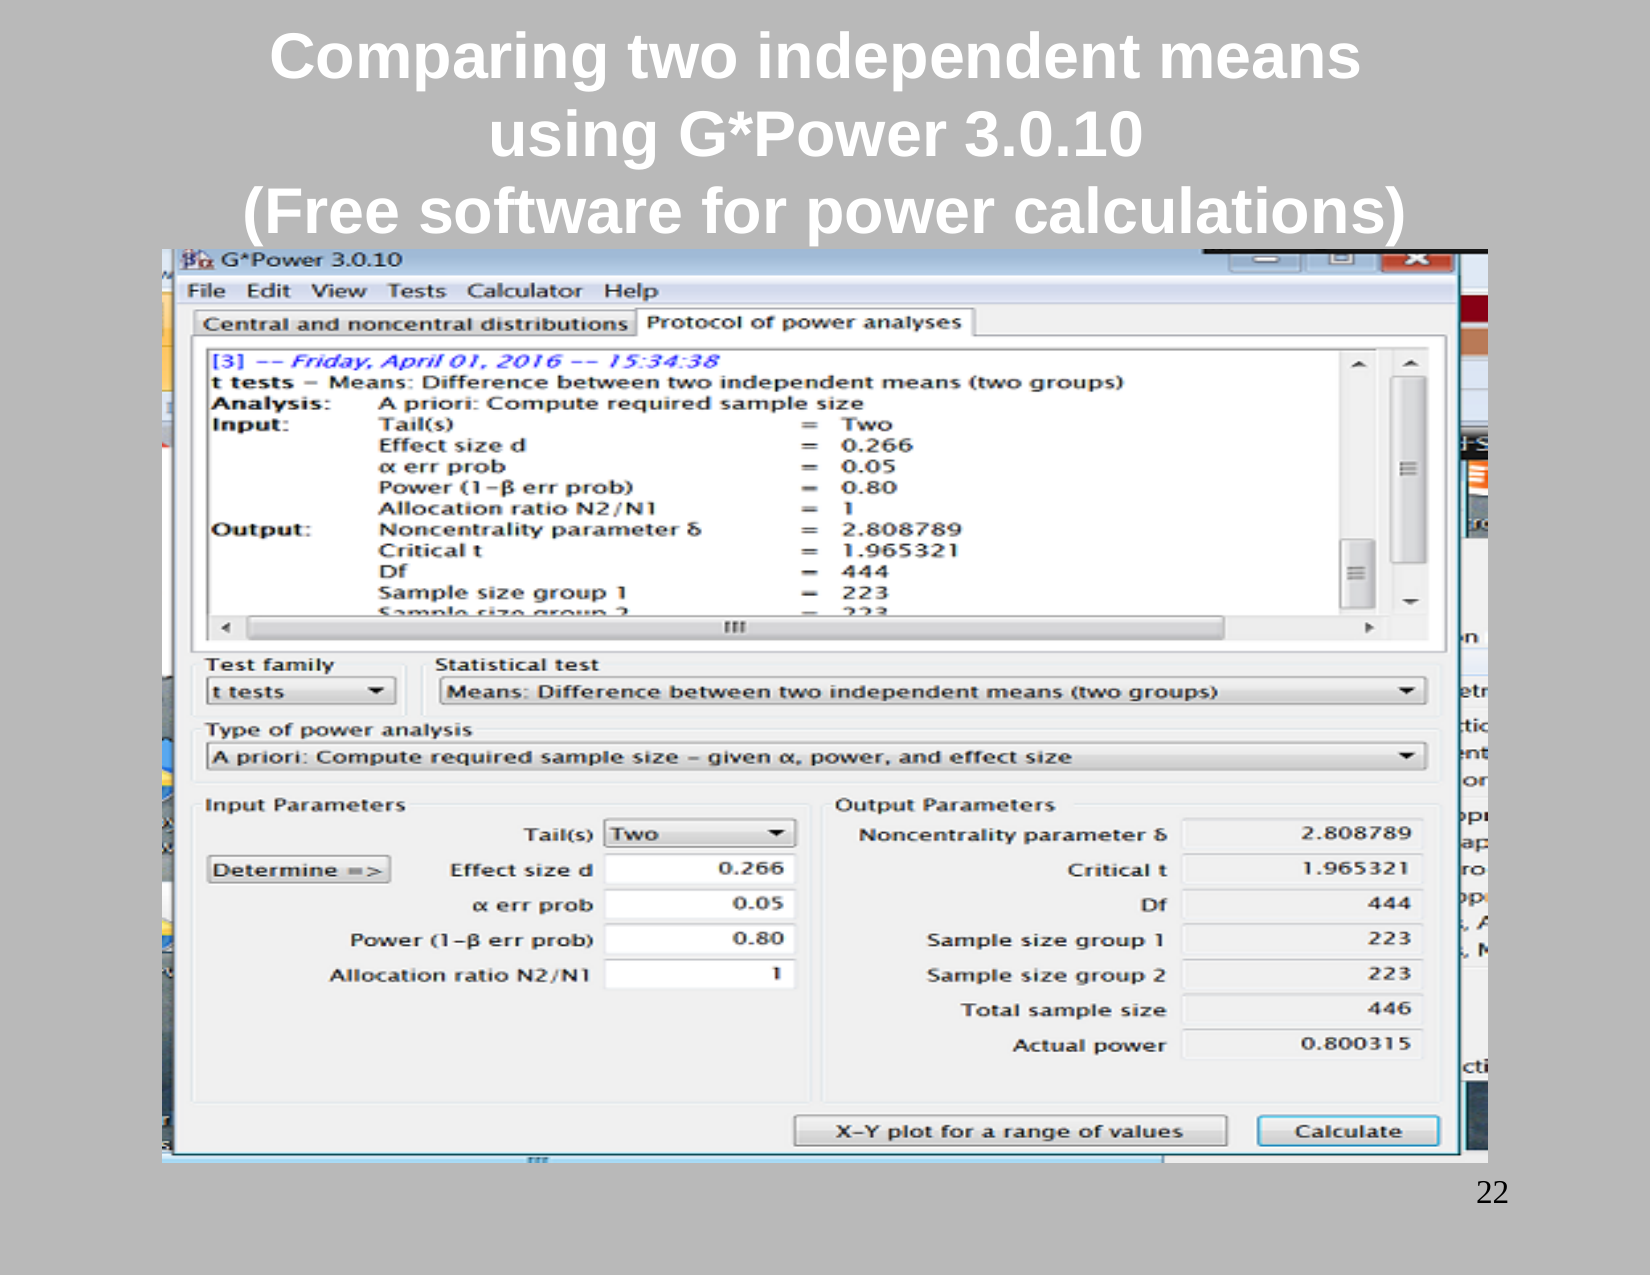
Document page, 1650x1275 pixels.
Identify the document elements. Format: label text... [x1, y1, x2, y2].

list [162, 249, 1488, 1163]
title Comparing two independent means using G*Power 3.0.10 (Free software for power calculations) [123, 113, 1527, 226]
slide_number 22 [1182, 1161, 1527, 1247]
